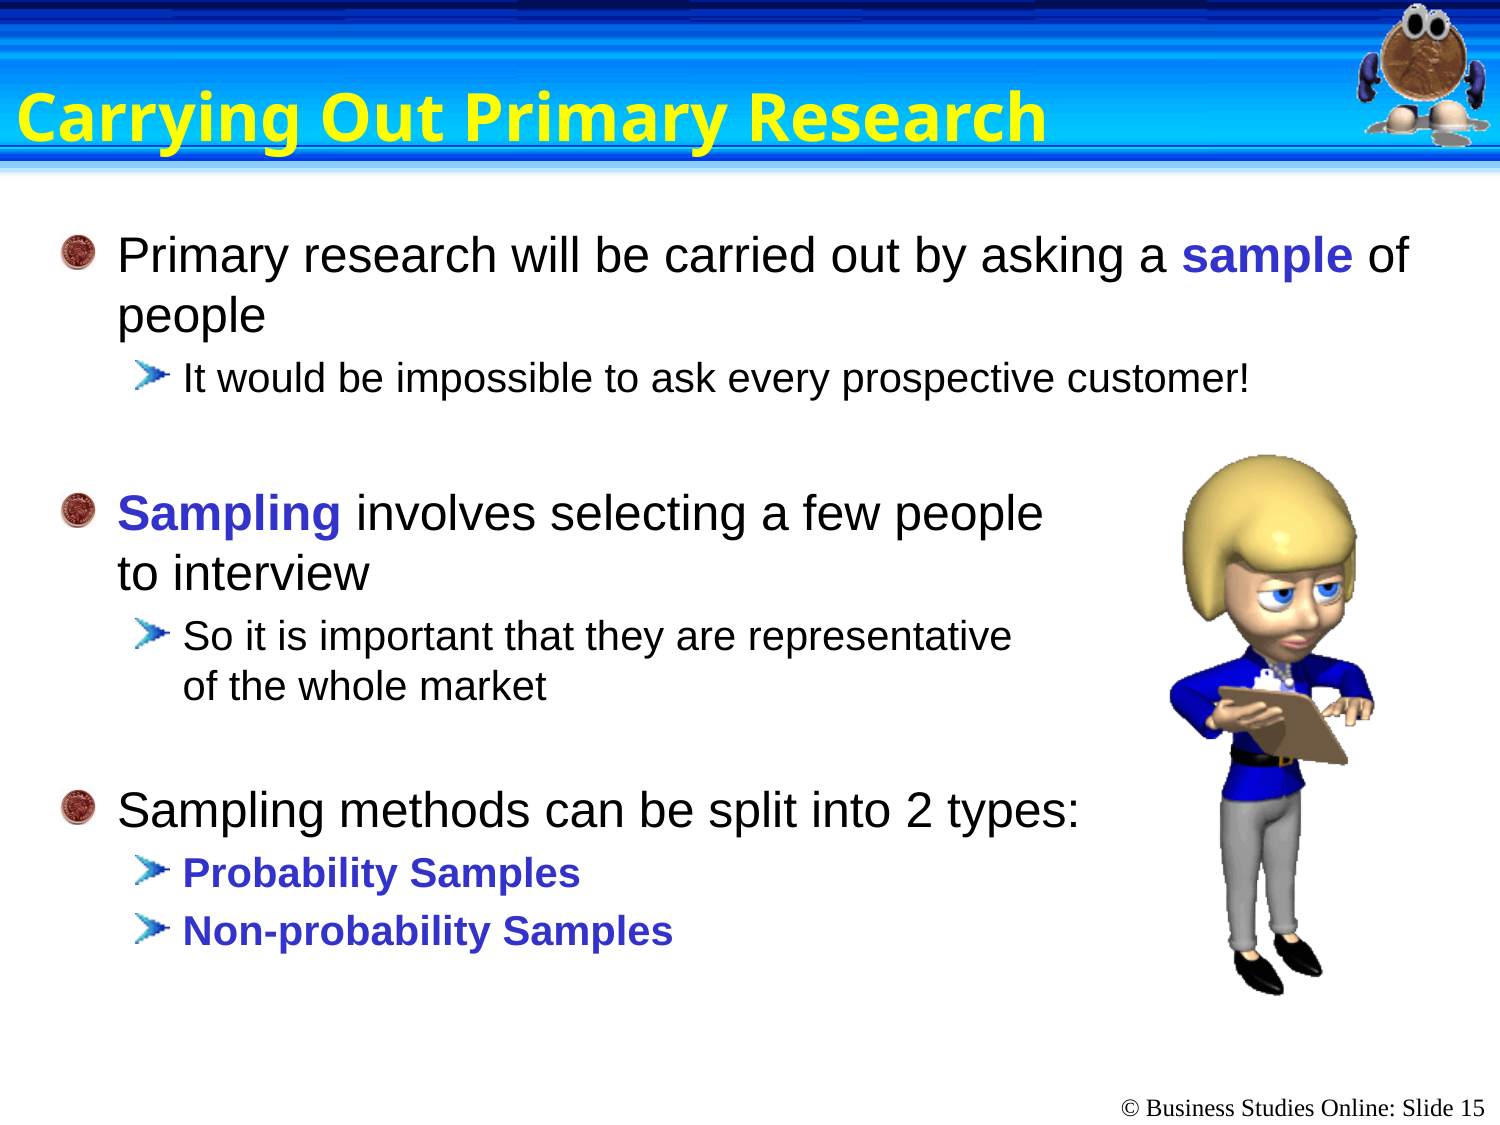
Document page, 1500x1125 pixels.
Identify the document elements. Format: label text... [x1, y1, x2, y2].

picture [135, 360, 170, 390]
picture [135, 618, 170, 649]
picture [0, 0, 1500, 185]
picture [135, 913, 170, 944]
picture [60, 492, 96, 528]
picture [135, 855, 170, 885]
picture [1147, 450, 1433, 1001]
title Carrying Out Primary Research [0, 39, 1275, 190]
picture [60, 234, 96, 270]
picture [60, 789, 96, 825]
text_box Primary research will be carried out by asking a sample of people It would be impossible to ask every prospective customer! Sampling involves selecting a few people to interview So it is important that they are representative of the whole market Sampling methods can be split into 2 types: Probability Samples Non-probability Samples [46, 214, 1425, 1053]
